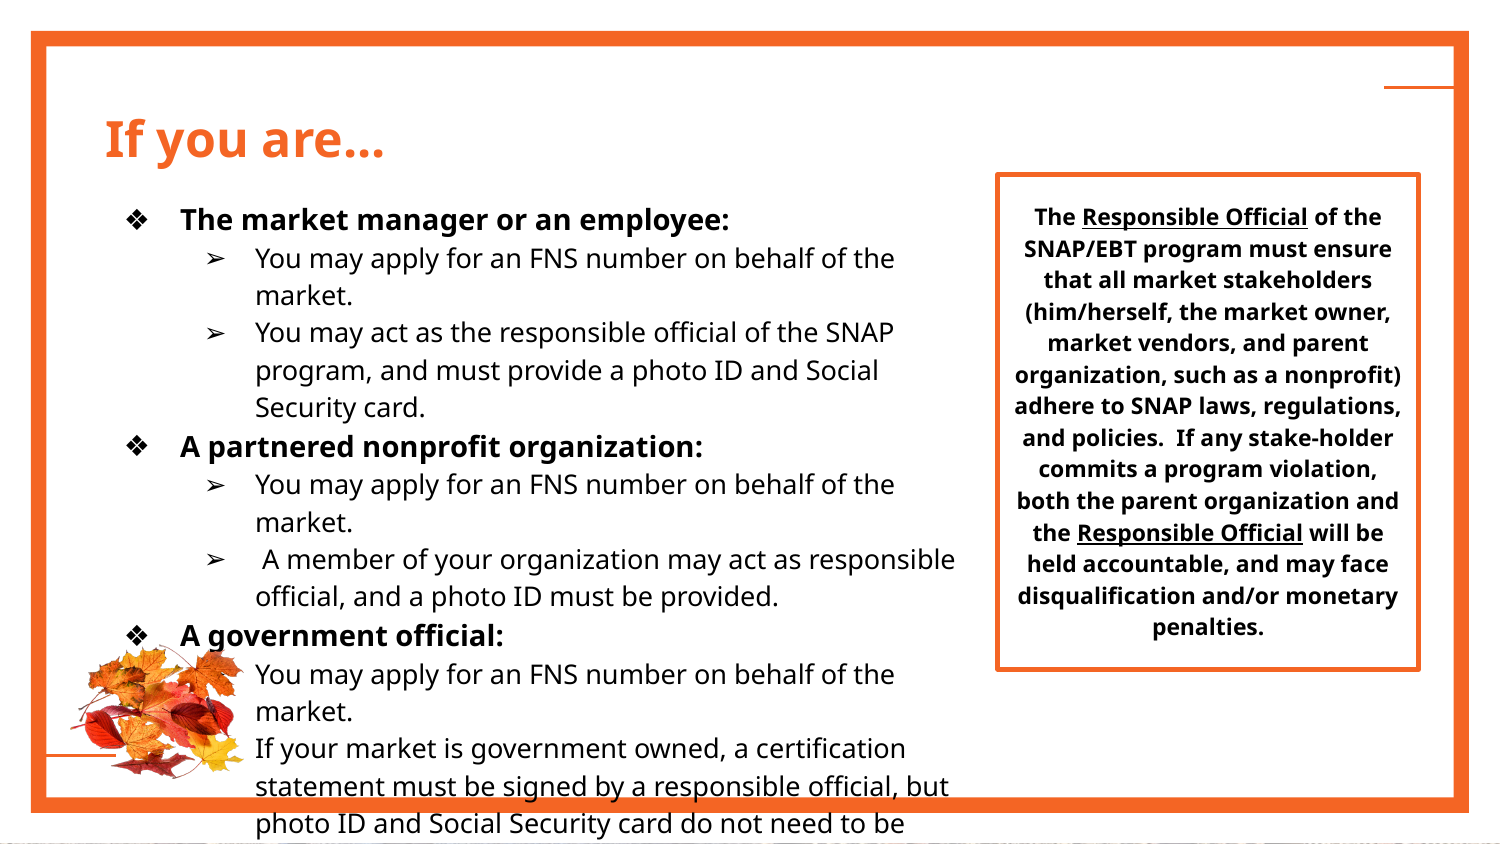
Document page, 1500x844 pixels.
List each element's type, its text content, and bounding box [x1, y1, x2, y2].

picture [23, 631, 290, 809]
subtitle The market manager or an employee: You may apply for an FNS number on behalf of the market. You may act as the responsible official of the SNAP program, and must provide a photo ID and Social Security card. A partnered nonprofit organization: You may apply for an FNS number on behalf of the market. A member of your organization may act as responsible official, and a photo ID must be provided. A government official: You may apply for an FNS number on behalf of the market. If your market is government owned, a certification statement must be signed by a responsible official, but photo ID and Social Security card do not need to be provided. [90, 181, 983, 741]
text_box If you are... [90, 92, 932, 175]
text_box The Responsible Official of the SNAP/EBT program must ensure that all market stakeholders (him/herself, the market owner, market vendors, and parent organization, such as a nonprofit) adhere to SNAP laws, regulations, and policies. If any stake-holder commits a program violation, both the parent organization and the Responsible Official will be held accountable, and may face disqualification and/or monetary penalties. [997, 174, 1419, 670]
list [697, 137, 1385, 697]
